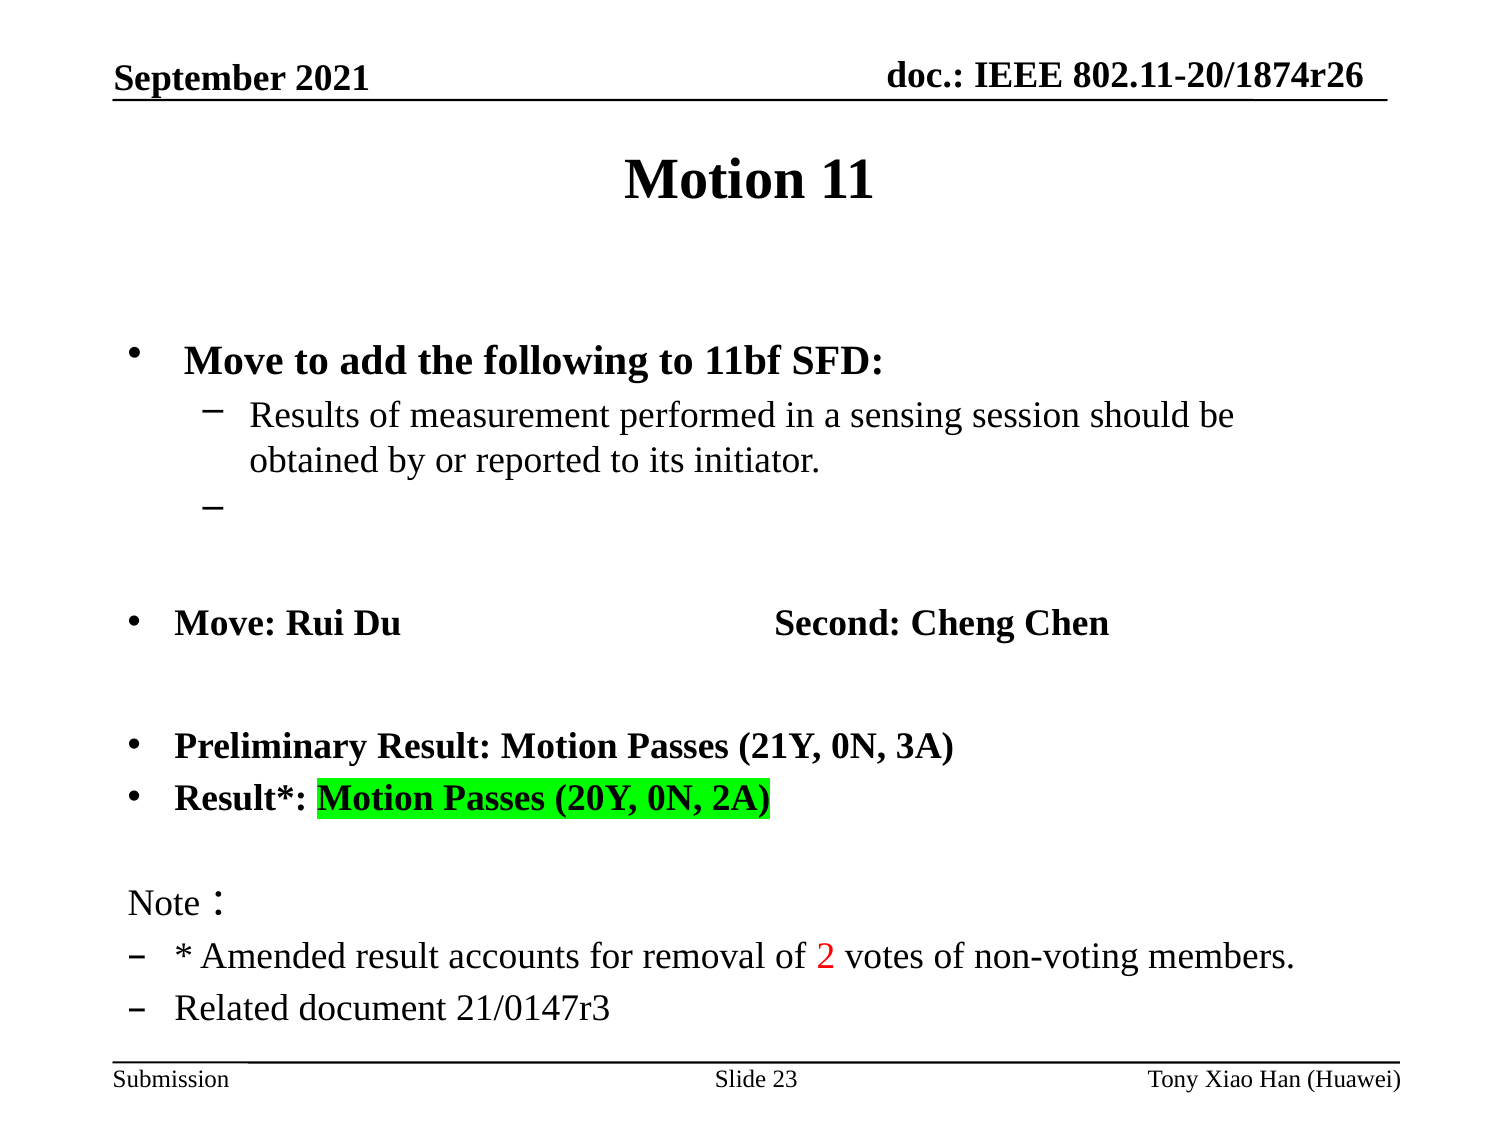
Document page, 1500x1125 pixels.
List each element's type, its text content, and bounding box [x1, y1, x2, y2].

footer Tony Xiao Han (Huawei) [999, 1061, 1402, 1093]
text_box Motion 11 [112, 87, 1388, 263]
text_box Move to add the following to 11bf SFD: Results of measurement performed in a sensing session should be obtained by or reported to its initiator. Move: Rui Du Second: Cheng Chen Preliminary Result: Motion Passes (21Y, 0N, 3A) Result*: Motion Passes (20Y, 0N, 2A) Note： * Amended result accounts for removal of 2 votes of non-voting members. Related document 21/0147r3 [112, 324, 1388, 1013]
slide_number Slide 23 [712, 1061, 800, 1093]
